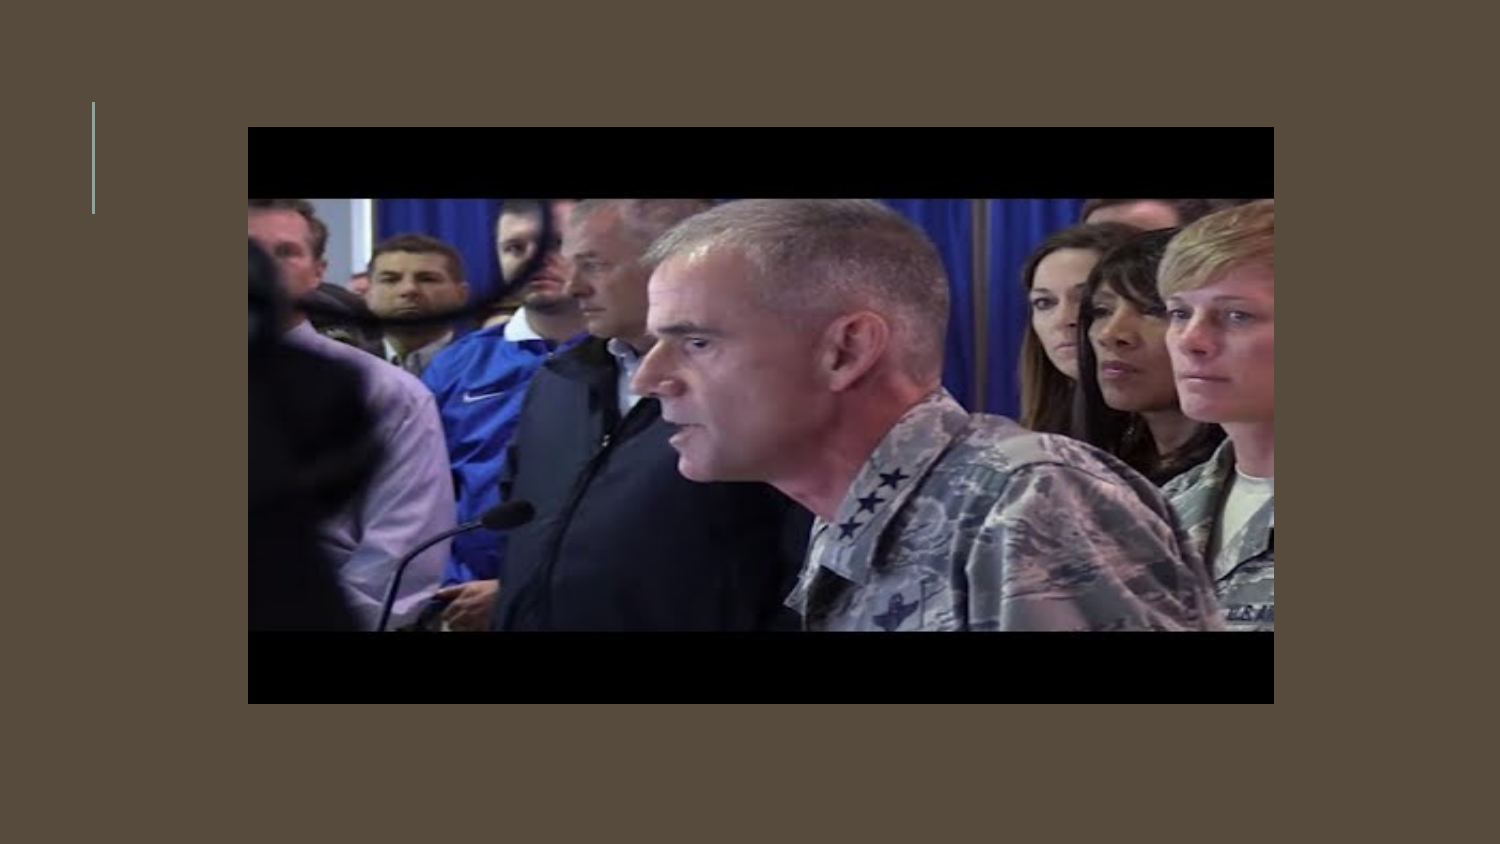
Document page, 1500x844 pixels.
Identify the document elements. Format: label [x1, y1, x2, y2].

text_box [247, 126, 1275, 705]
